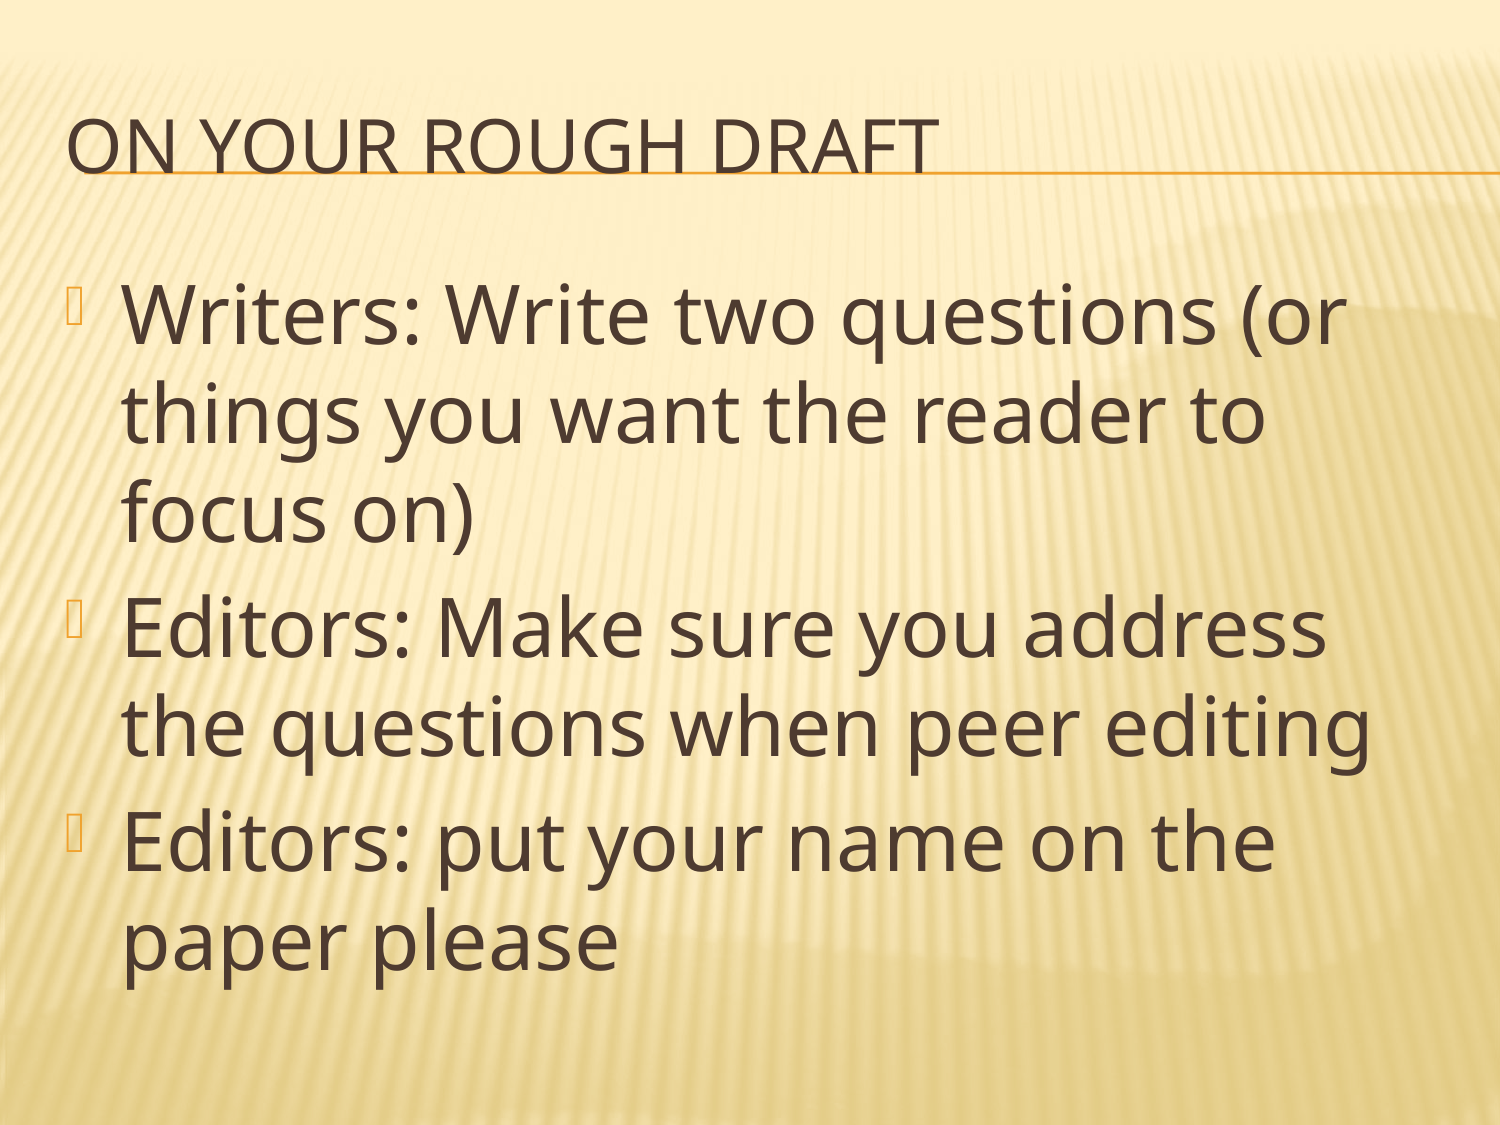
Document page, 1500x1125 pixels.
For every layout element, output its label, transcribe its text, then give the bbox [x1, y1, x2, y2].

title On your rough draft [50, 75, 1475, 213]
list Writers: Write two questions (or things you want the reader to focus on) Editors: Make sure you address the questions when peer editing Editors: put your name on the paper please [50, 254, 1475, 998]
